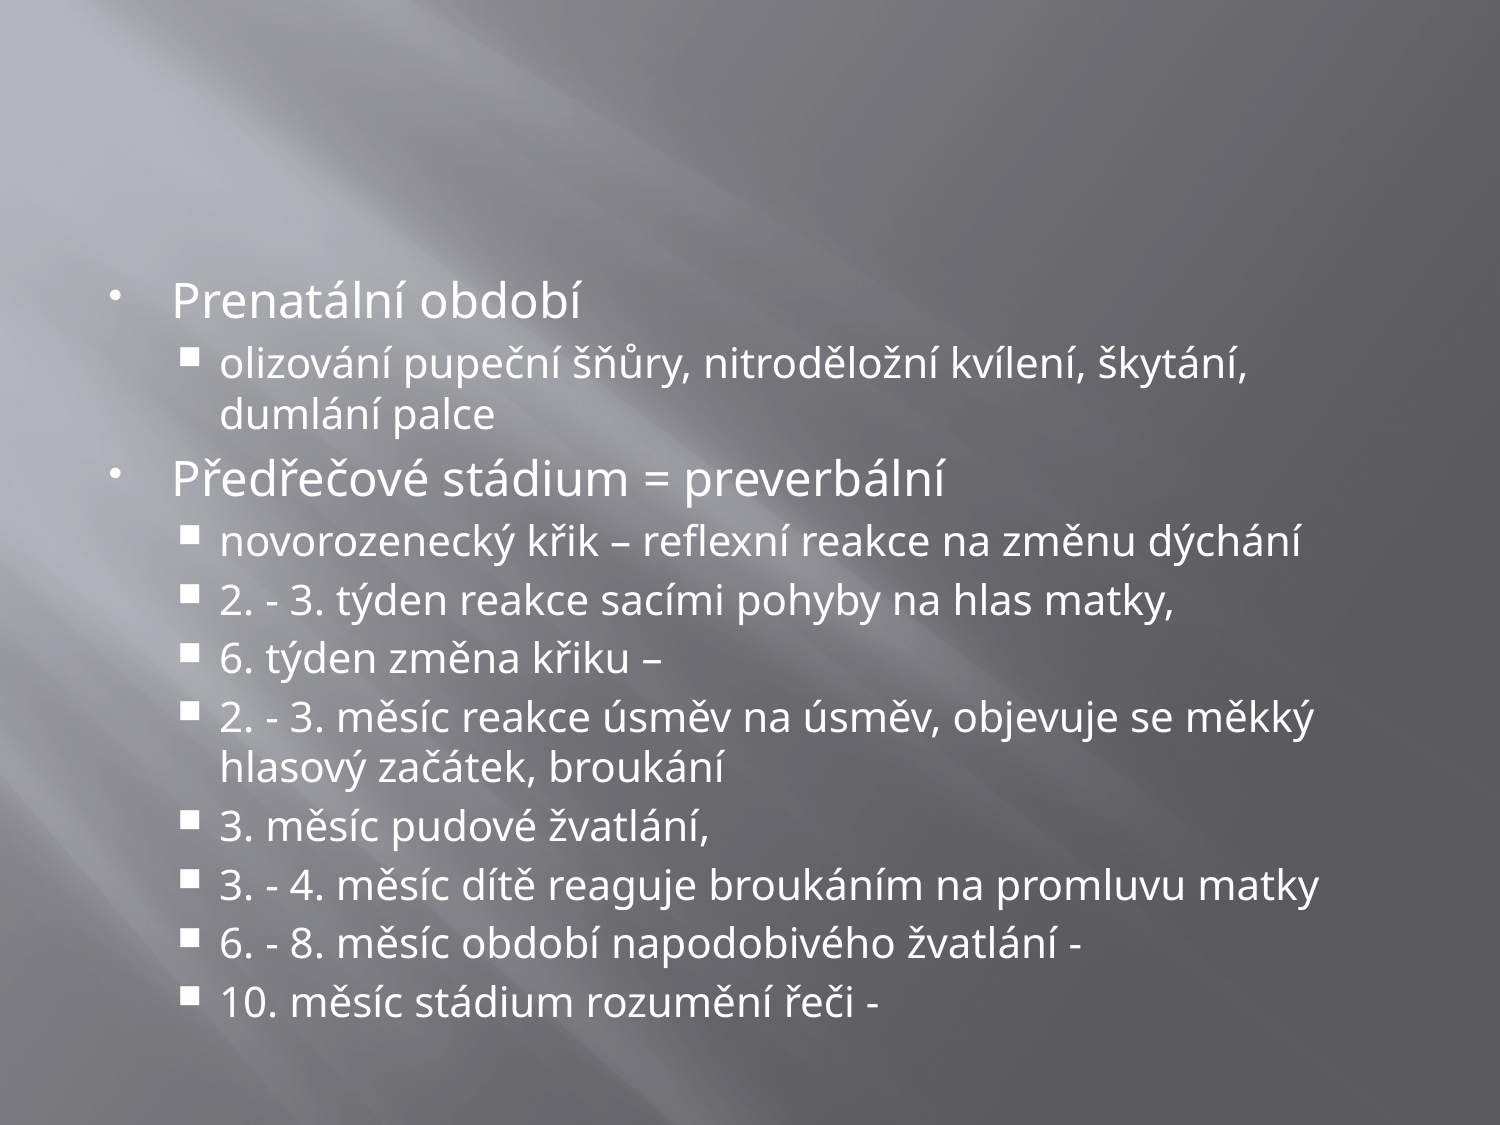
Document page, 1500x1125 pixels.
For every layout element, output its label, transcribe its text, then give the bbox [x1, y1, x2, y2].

list Prenatální období olizování pupeční šňůry, nitroděložní kvílení, škytání, dumlání palce Předřečové stádium = preverbální novorozenecký křik – reflexní reakce na změnu dýchání 2. - 3. týden reakce sacími pohyby na hlas matky, 6. týden změna křiku – 2. - 3. měsíc reakce úsměv na úsměv, objevuje se měkký hlasový začátek, broukání 3. měsíc pudové žvatlání, 3. - 4. měsíc dítě reaguje broukáním na promluvu matky 6. - 8. měsíc období napodobivého žvatlání - 10. měsíc stádium rozumění řeči - [75, 262, 1425, 1035]
